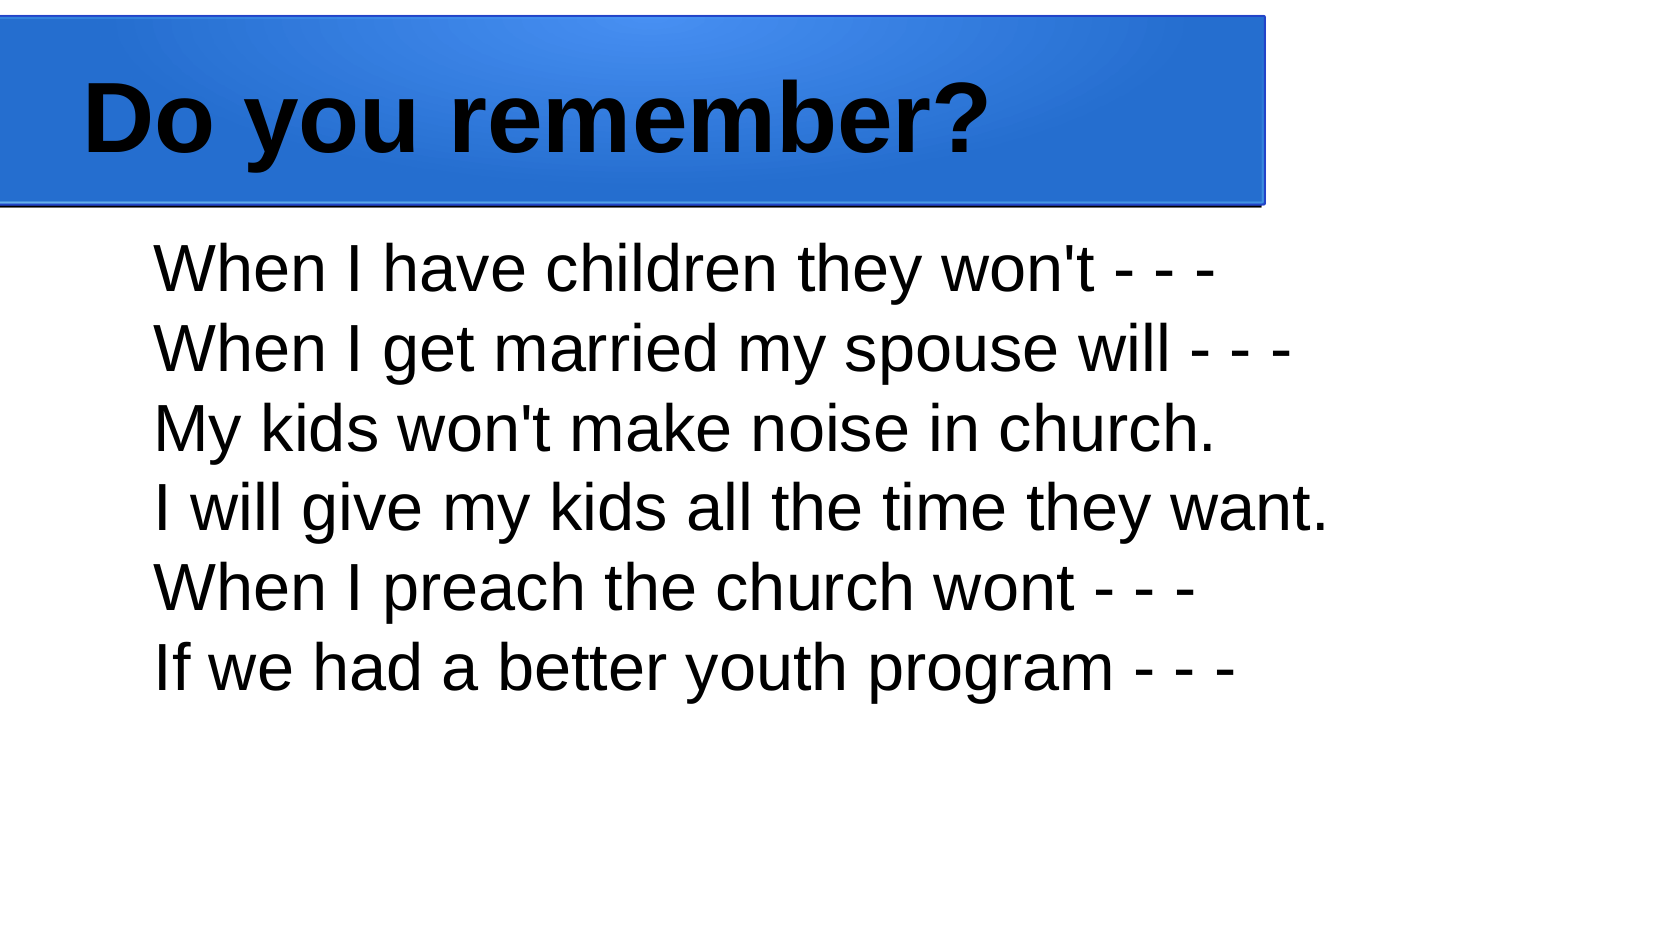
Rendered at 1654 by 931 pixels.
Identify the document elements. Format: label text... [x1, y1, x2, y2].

text_box Do you remember? [82, 35, 1235, 189]
text_box When I have children they won't - - - When I get married my spouse will - - - My kids won't make noise in church. I will give my kids all the time they want. When I preach the church wont - - - If we had a better youth program - - - [82, 224, 1571, 764]
picture [0, 13, 1269, 211]
